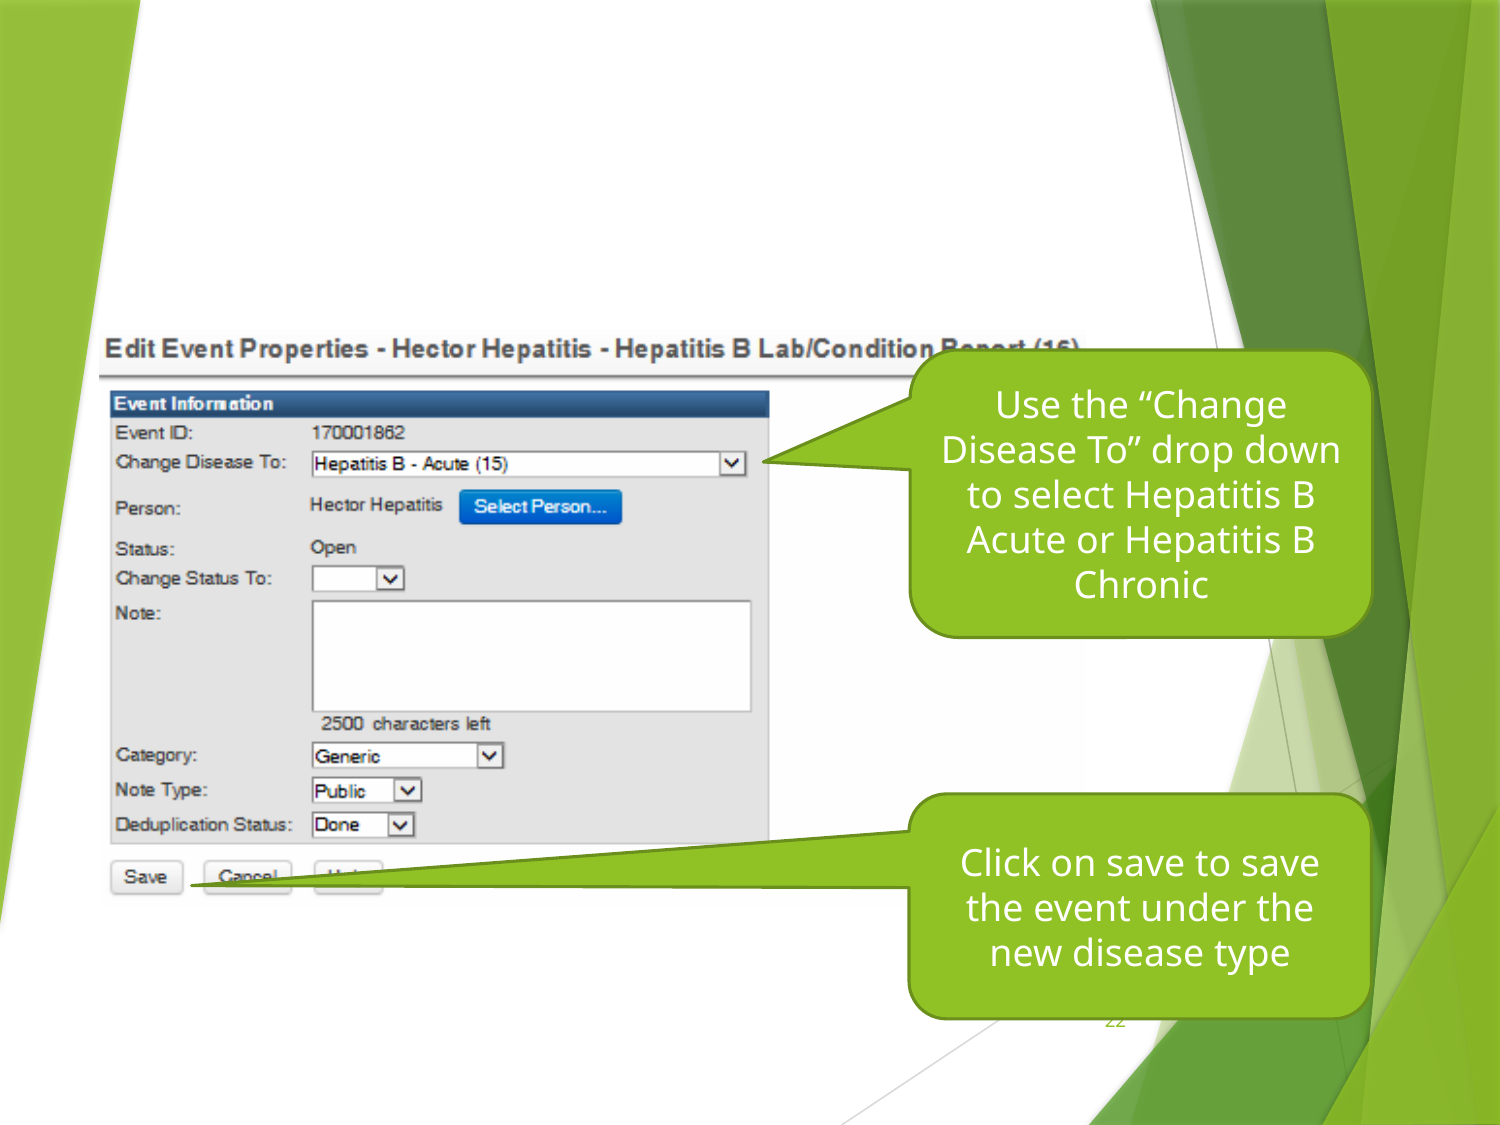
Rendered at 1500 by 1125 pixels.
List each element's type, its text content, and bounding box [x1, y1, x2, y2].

slide_number 22 [1057, 991, 1142, 1051]
text_box Click on save to save the event under the new disease type [907, 792, 1374, 1021]
picture [99, 329, 1086, 907]
text_box Use the “Change Disease To” drop down to select Hepatitis B Acute or Hepatitis B Chronic [1090, 348, 1375, 640]
